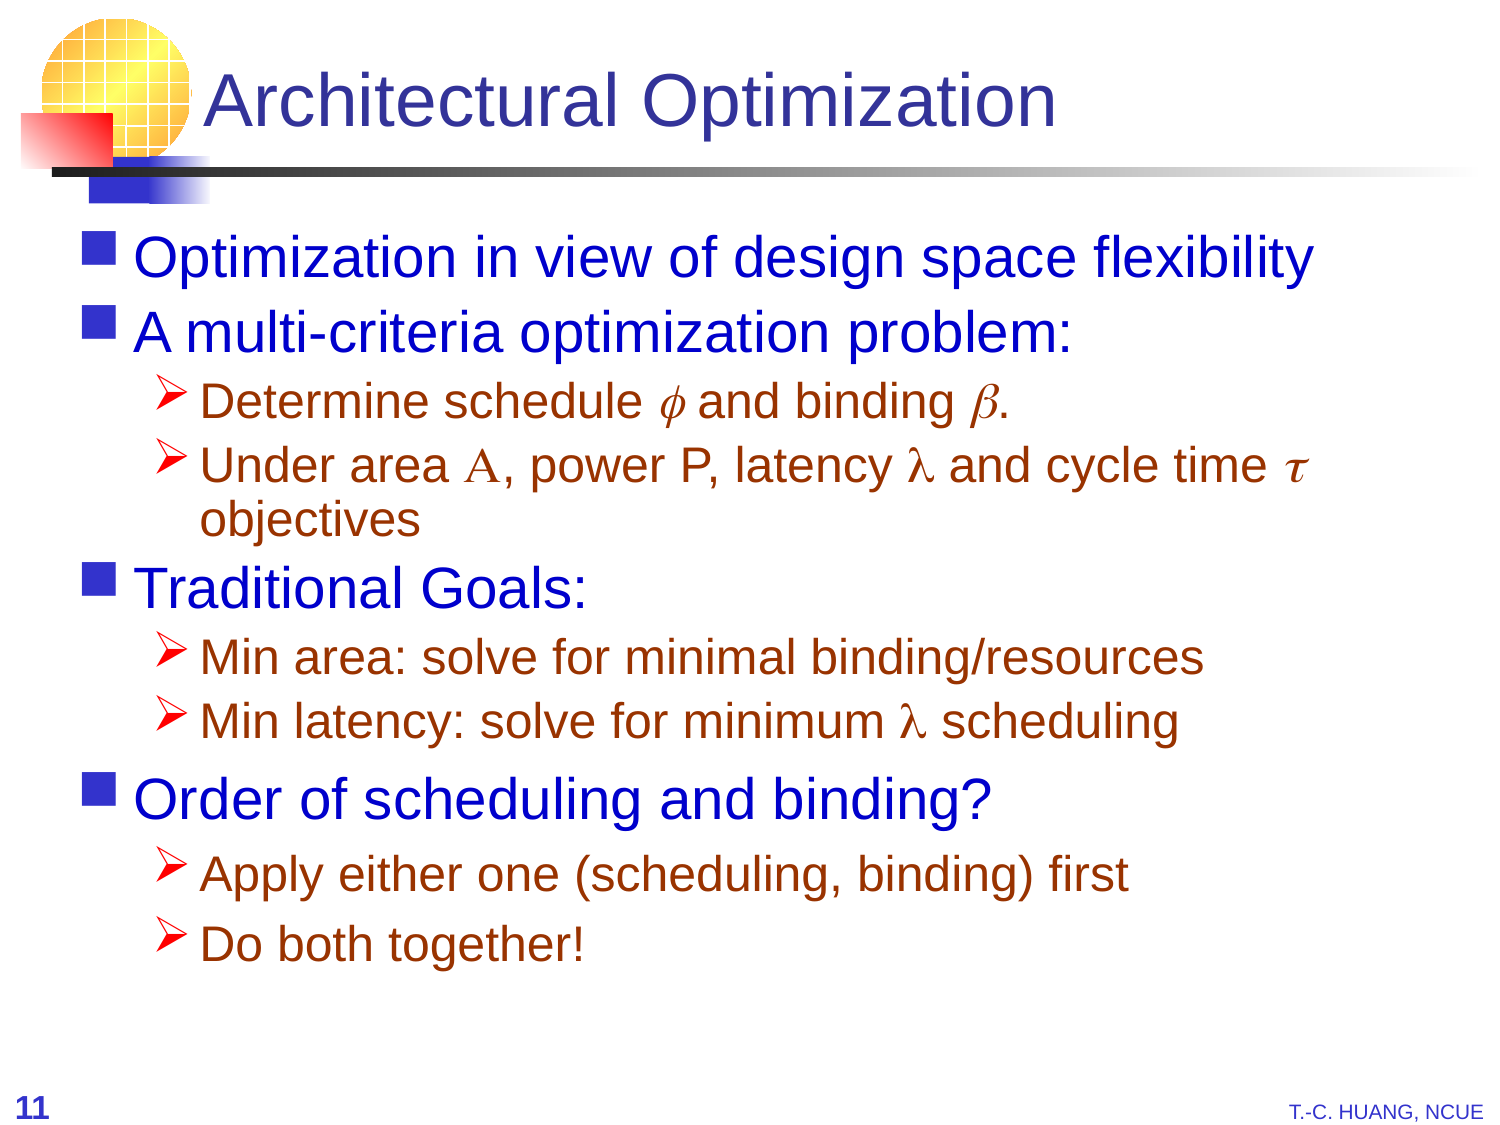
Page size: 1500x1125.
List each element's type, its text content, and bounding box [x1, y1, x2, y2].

title Architectural Optimization [188, 34, 1468, 150]
list Optimization in view of design space flexibility A multi-criteria optimization problem: Determine schedule f and binding b. Under area A, power P, latency l and cycle time t objectives Traditional Goals: Min area: solve for minimal binding/resources Min latency: solve for minimum l scheduling Order of scheduling and binding? Apply either one (scheduling, binding) first Do both together! [62, 219, 1438, 1067]
